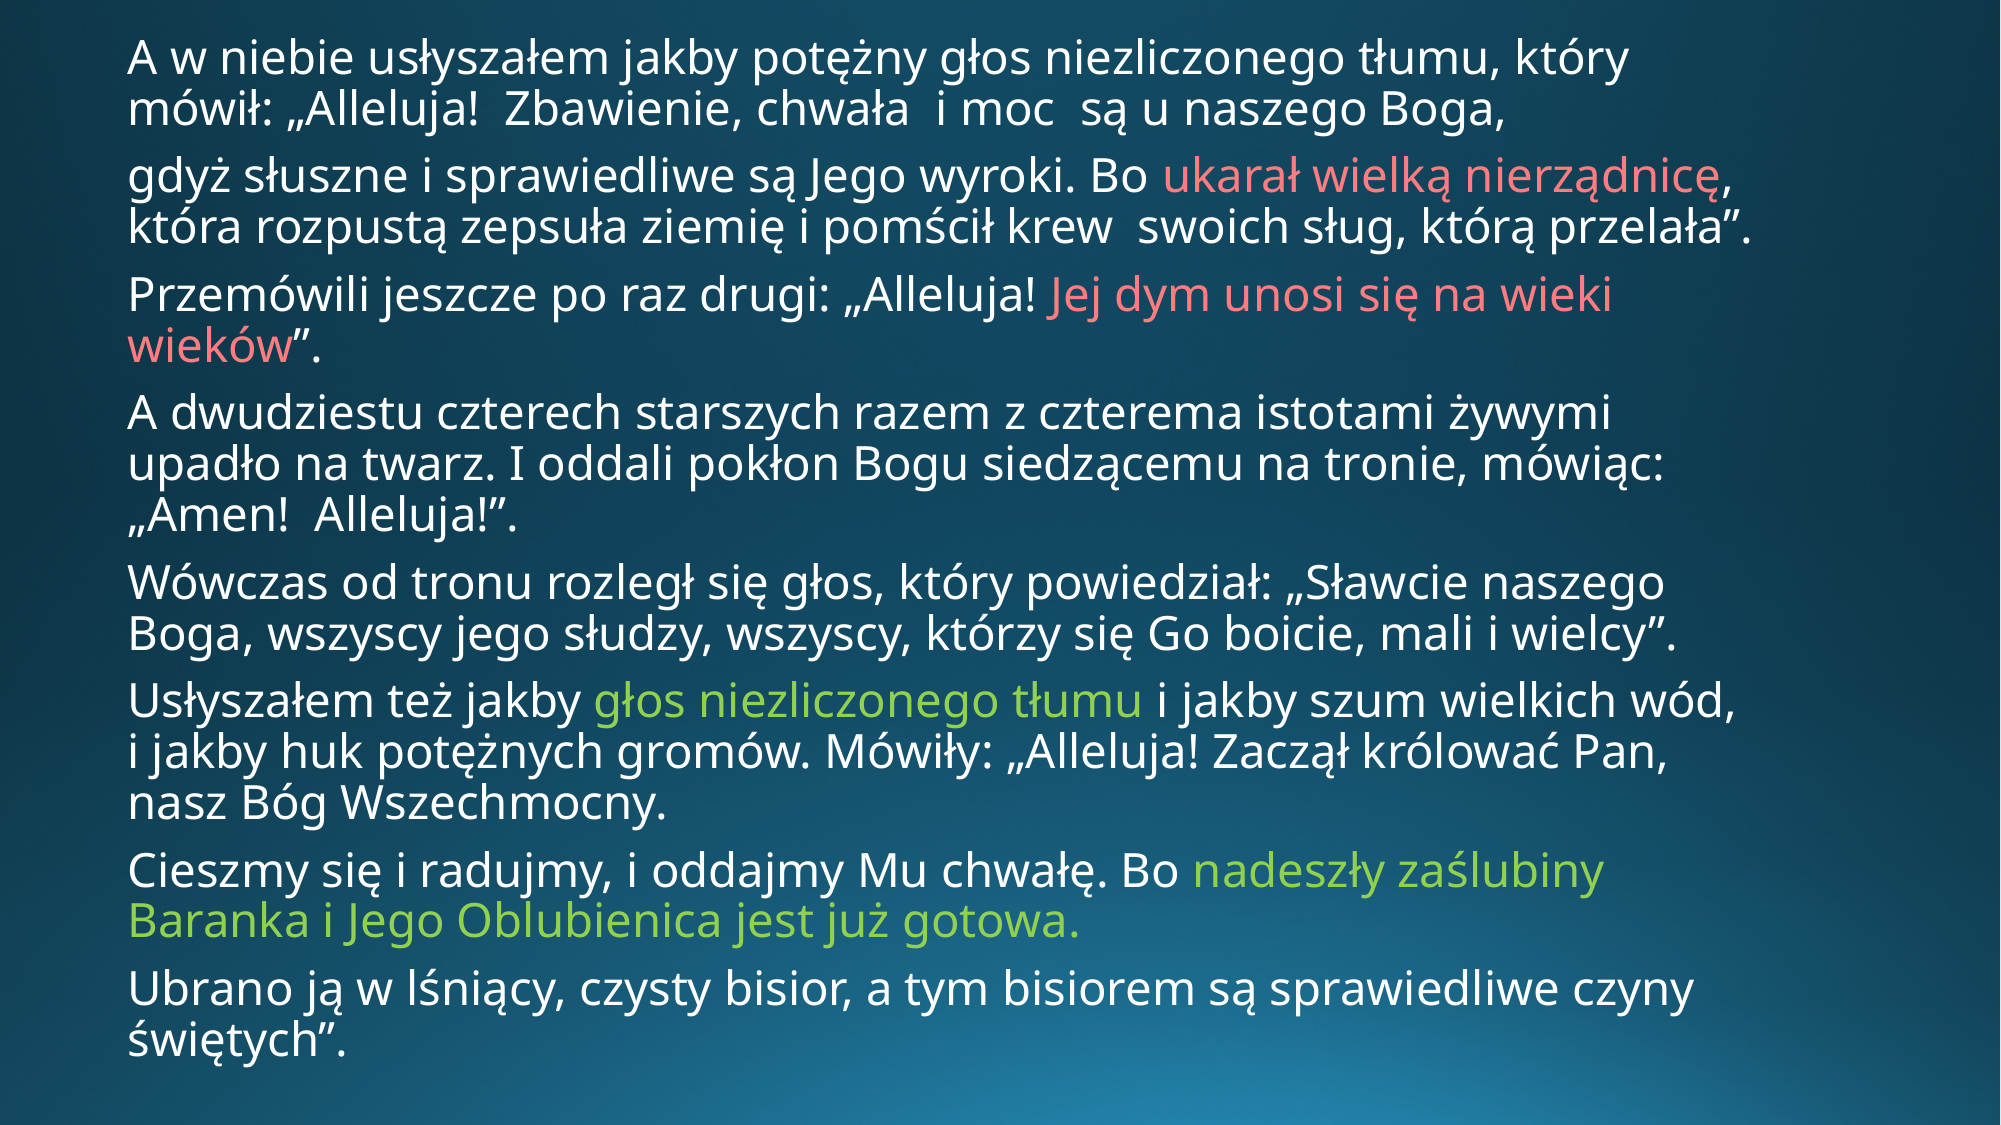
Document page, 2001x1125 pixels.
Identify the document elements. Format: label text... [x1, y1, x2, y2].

picture [0, 0, 2001, 1125]
list A w niebie usłyszałem jakby potężny głos niezliczonego tłumu, który mówił: „Alleluja! Zbawienie, chwała i moc są u naszego Boga, gdyż słuszne i sprawiedliwe są Jego wyroki. Bo ukarał wielką nierządnicę, która rozpustą zepsuła ziemię i pomścił krew swoich sług, którą przelała”. Przemówili jeszcze po raz drugi: „Alleluja! Jej dym unosi się na wieki wieków”. A dwudziestu czterech starszych razem z czterema istotami żywymi upadło na twarz. I oddali pokłon Bogu siedzącemu na tronie, mówiąc: „Amen! Alleluja!”. Wówczas od tronu rozległ się głos, który powiedział: „Sławcie naszego Boga, wszyscy jego słudzy, wszyscy, którzy się Go boicie, mali i wielcy”. Usłyszałem też jakby głos niezliczonego tłumu i jakby szum wielkich wód, i jakby huk potężnych gromów. Mówiły: „Alleluja! Zaczął królować Pan, nasz Bóg Wszechmocny. Cieszmy się i radujmy, i oddajmy Mu chwałę. Bo nadeszły zaślubiny Baranka i Jego Oblubienica jest już gotowa. Ubrano ją w lśniący, czysty bisior, a tym bisiorem są sprawiedliwe czyny świętych”. [112, 26, 1775, 1111]
